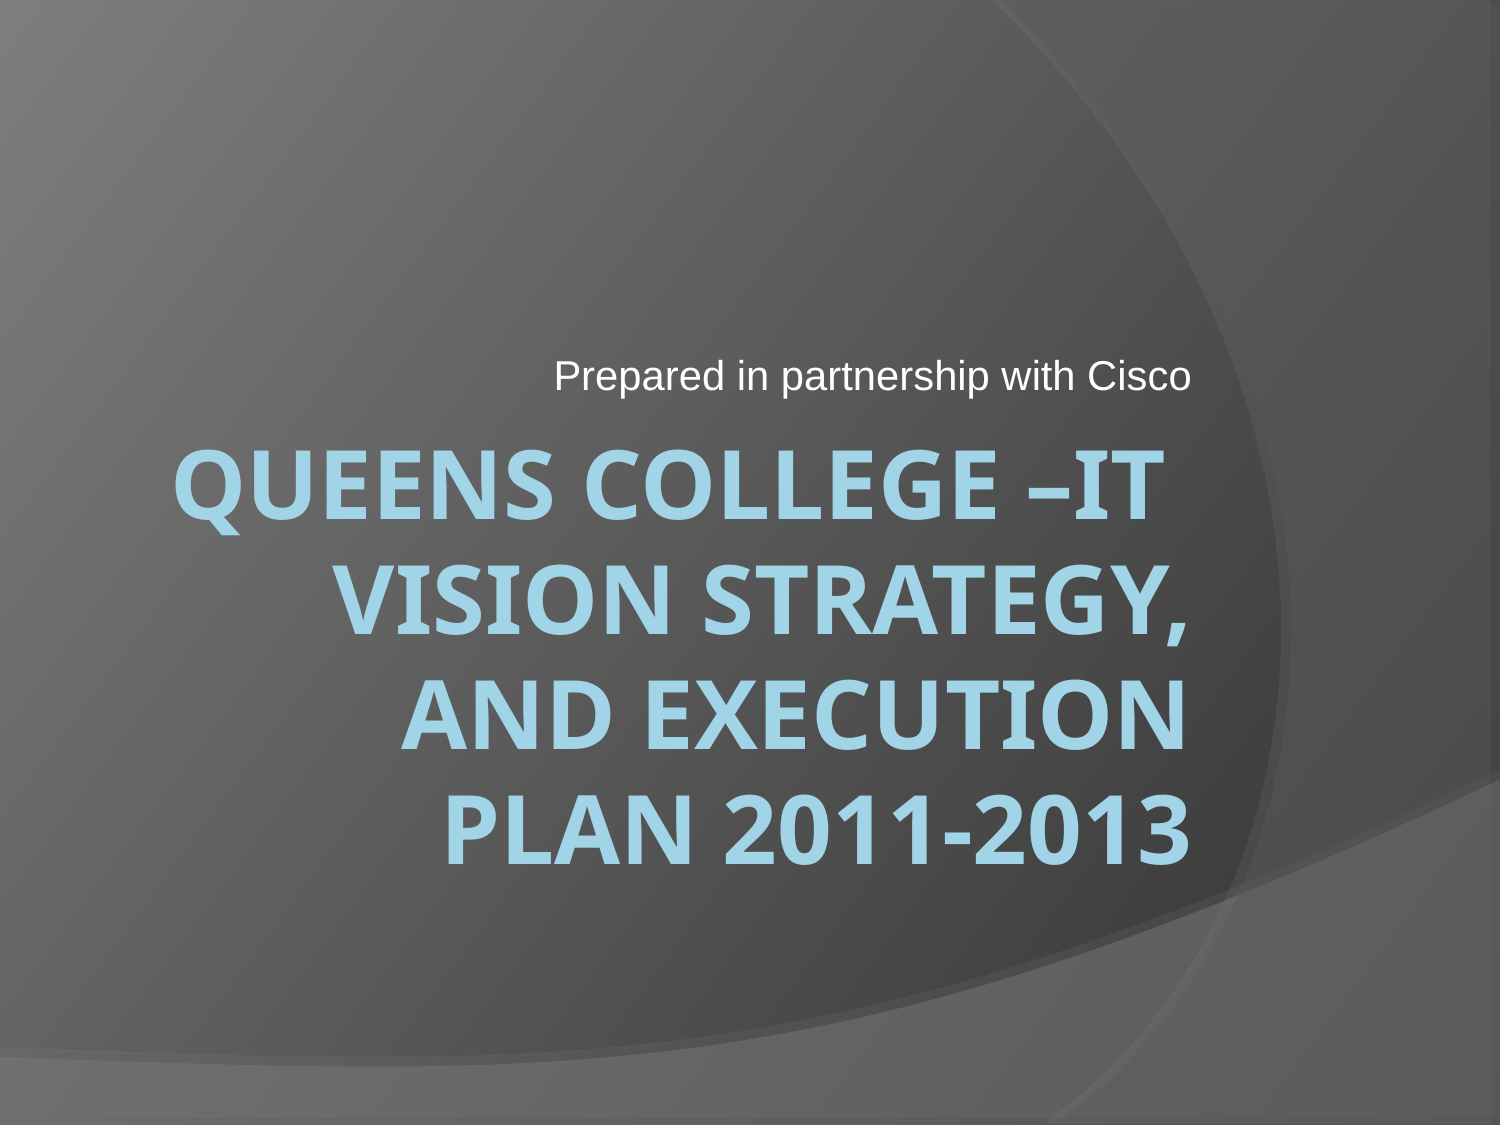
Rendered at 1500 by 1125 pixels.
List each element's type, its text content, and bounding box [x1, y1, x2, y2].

title Queens college –It Vision Strategy, and Execution Plan 2011-2013 [135, 415, 1200, 1106]
subtitle Prepared in partnership with Cisco [136, 121, 1201, 400]
